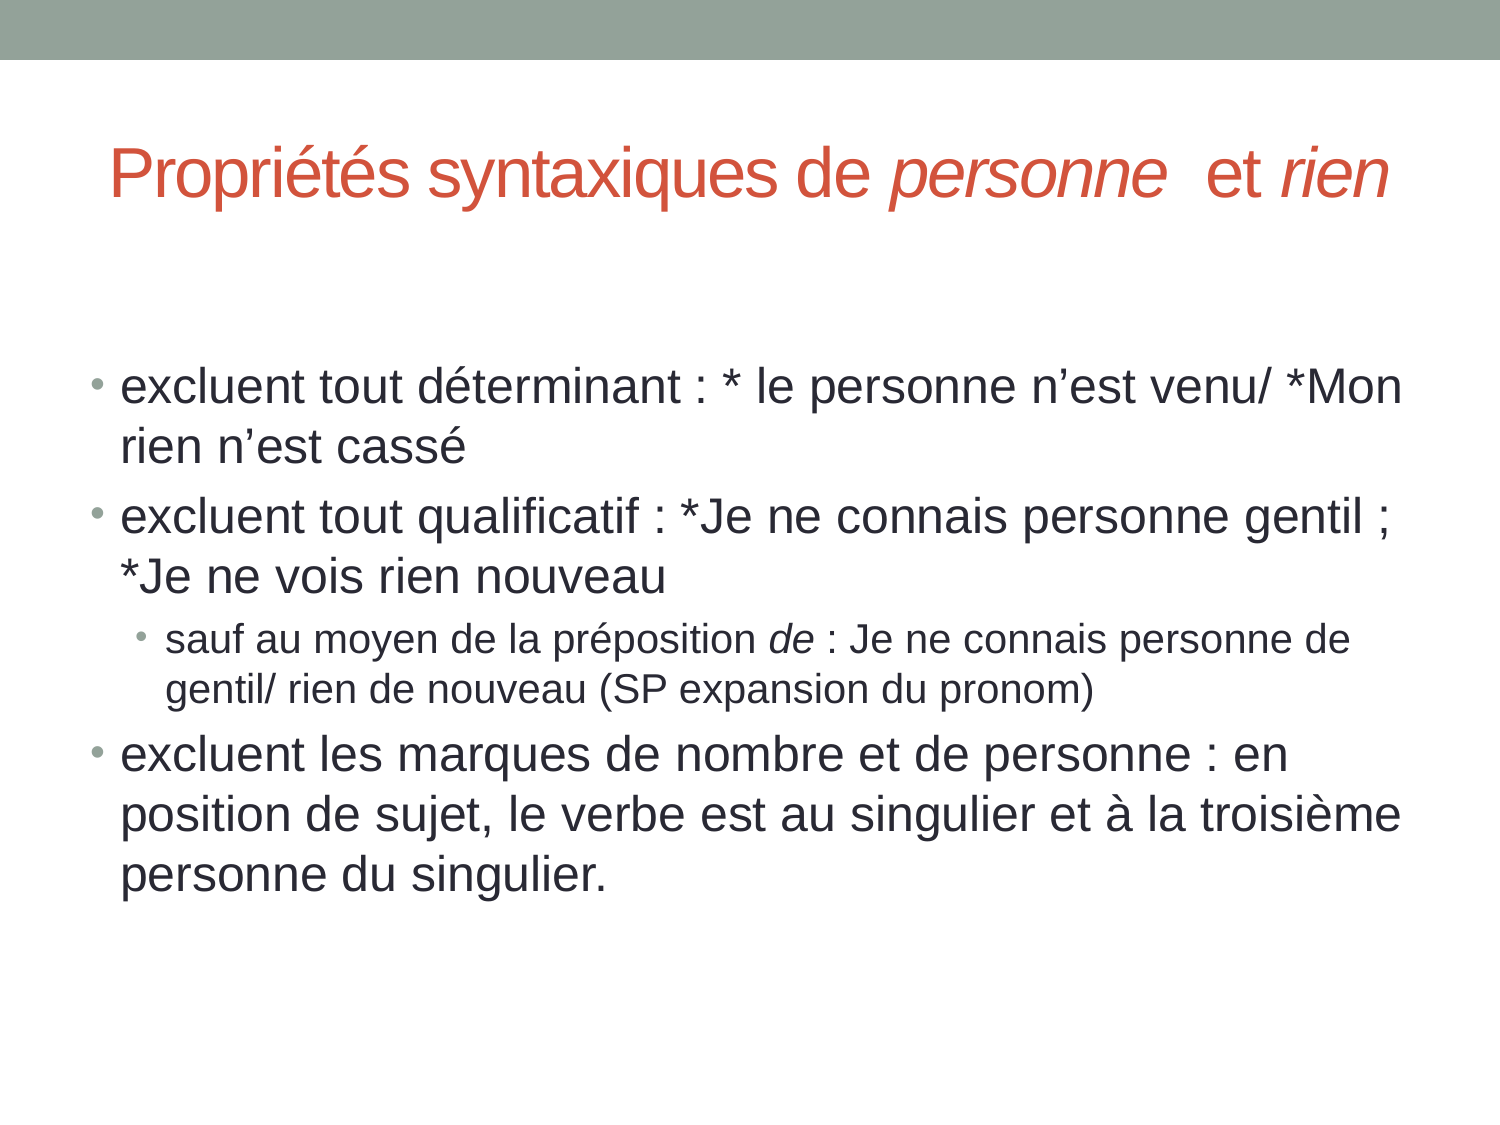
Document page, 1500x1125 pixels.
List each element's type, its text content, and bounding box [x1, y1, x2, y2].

title Propriétés syntaxiques de personne et rien [75, 87, 1425, 250]
list excluent tout déterminant : * le personne n’est venu/ *Mon rien n’est cassé excluent tout qualificatif : *Je ne connais personne gentil ; *Je ne vois rien nouveau sauf au moyen de la préposition de : Je ne connais personne de gentil/ rien de nouveau (SP expansion du pronom) excluent les marques de nombre et de personne : en position de sujet, le verbe est au singulier et à la troisième personne du singulier. [75, 262, 1425, 1063]
